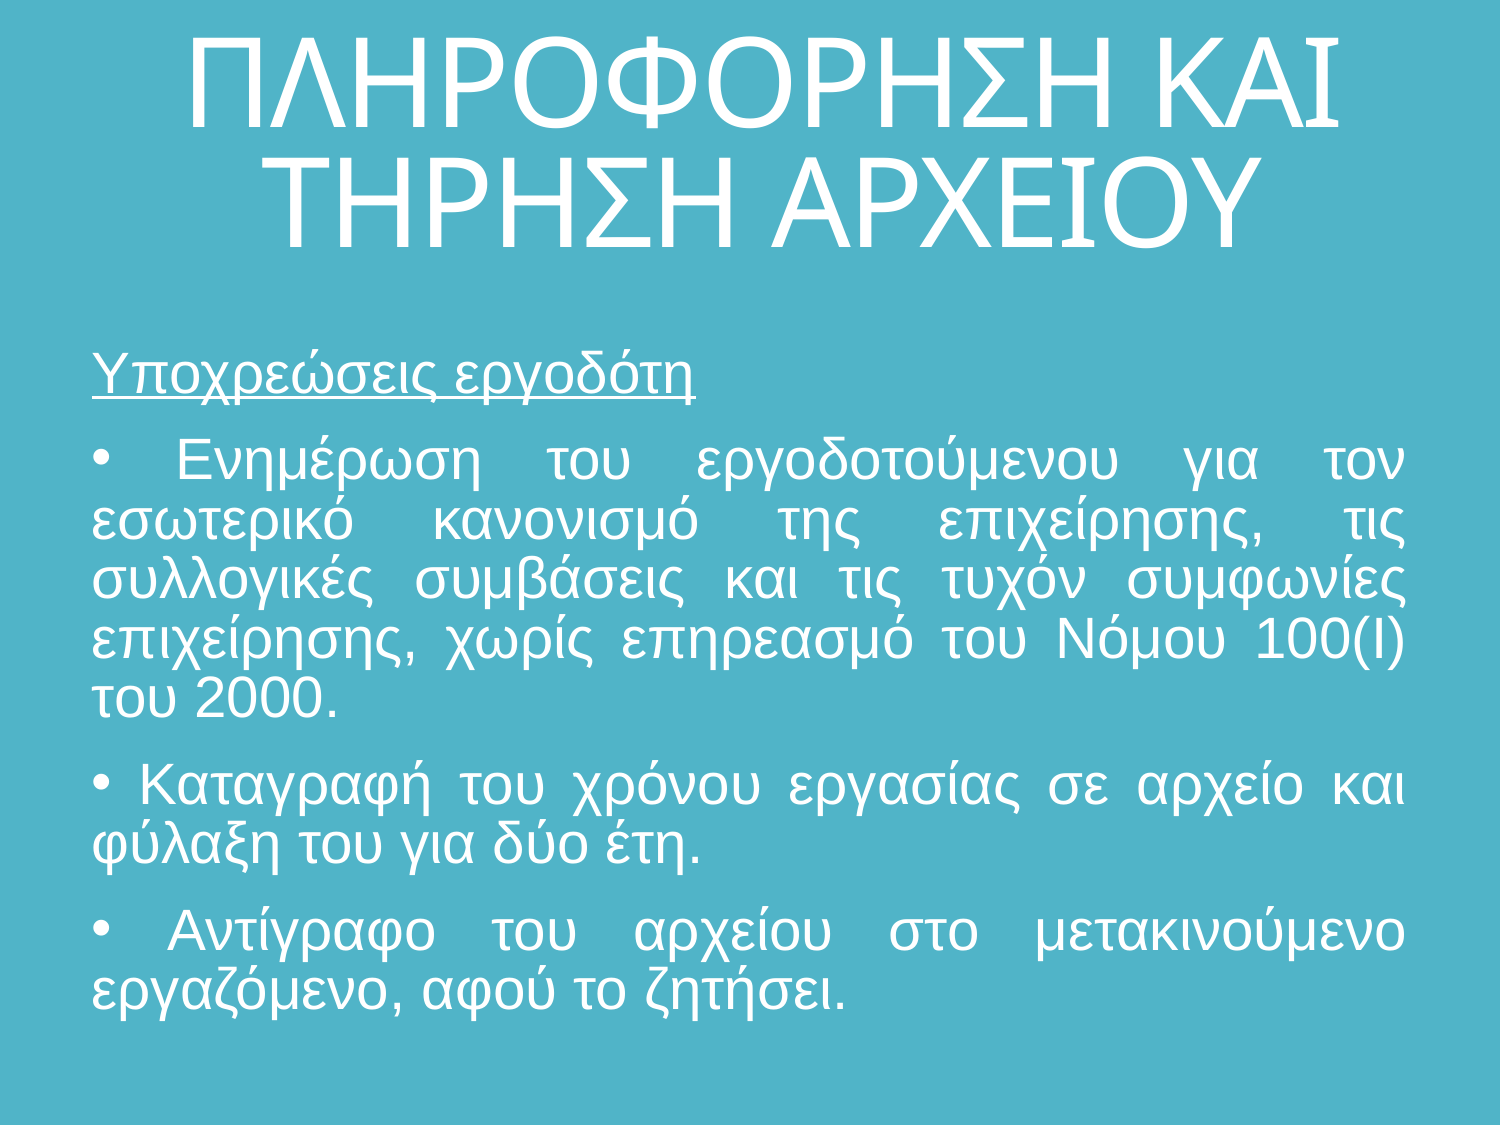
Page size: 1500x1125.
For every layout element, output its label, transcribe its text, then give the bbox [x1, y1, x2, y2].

subtitle Υποχρεώσεις εργοδότη Ενημέρωση του εργοδοτούμενου για τον εσωτερικό κανονισμό της επιχείρησης, τις συλλογικές συμβάσεις και τις τυχόν συμφωνίες επιχείρησης, χωρίς επηρεασμό του Νόμου 100(Ι) του 2000. Καταγραφή του χρόνου εργασίας σε αρχείο και φύλαξη του για δύο έτη. Αντίγραφο του αρχείου στο μετακινούμενο εργαζόμενο, αφού το ζητήσει. [76, 338, 1424, 1059]
title ΠΛΗΡΟΦΟΡΗΣΗ ΚΑΙ ΤΗΡΗΣΗ ΑΡΧΕΙΟΥ [123, 66, 1399, 279]
